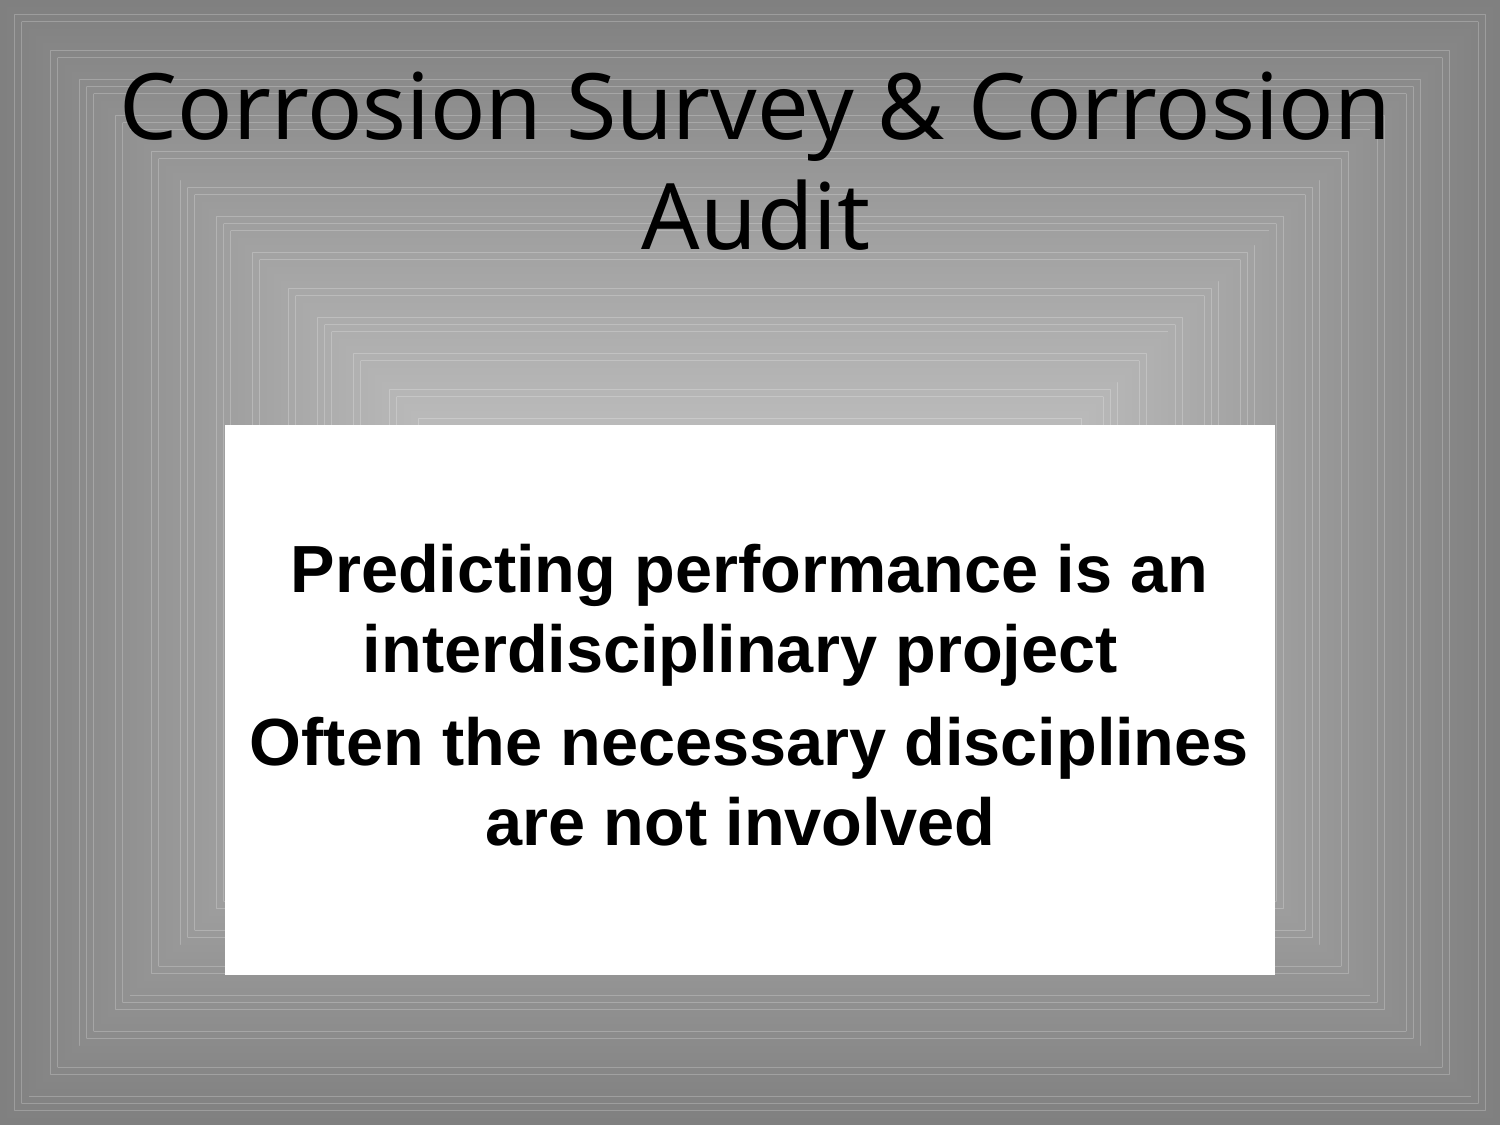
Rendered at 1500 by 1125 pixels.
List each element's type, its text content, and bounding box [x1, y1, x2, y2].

title Corrosion Survey & Corrosion Audit [37, 37, 1475, 279]
subtitle Predicting performance is an interdisciplinary project Often the necessary disciplines are not involved [225, 425, 1275, 975]
